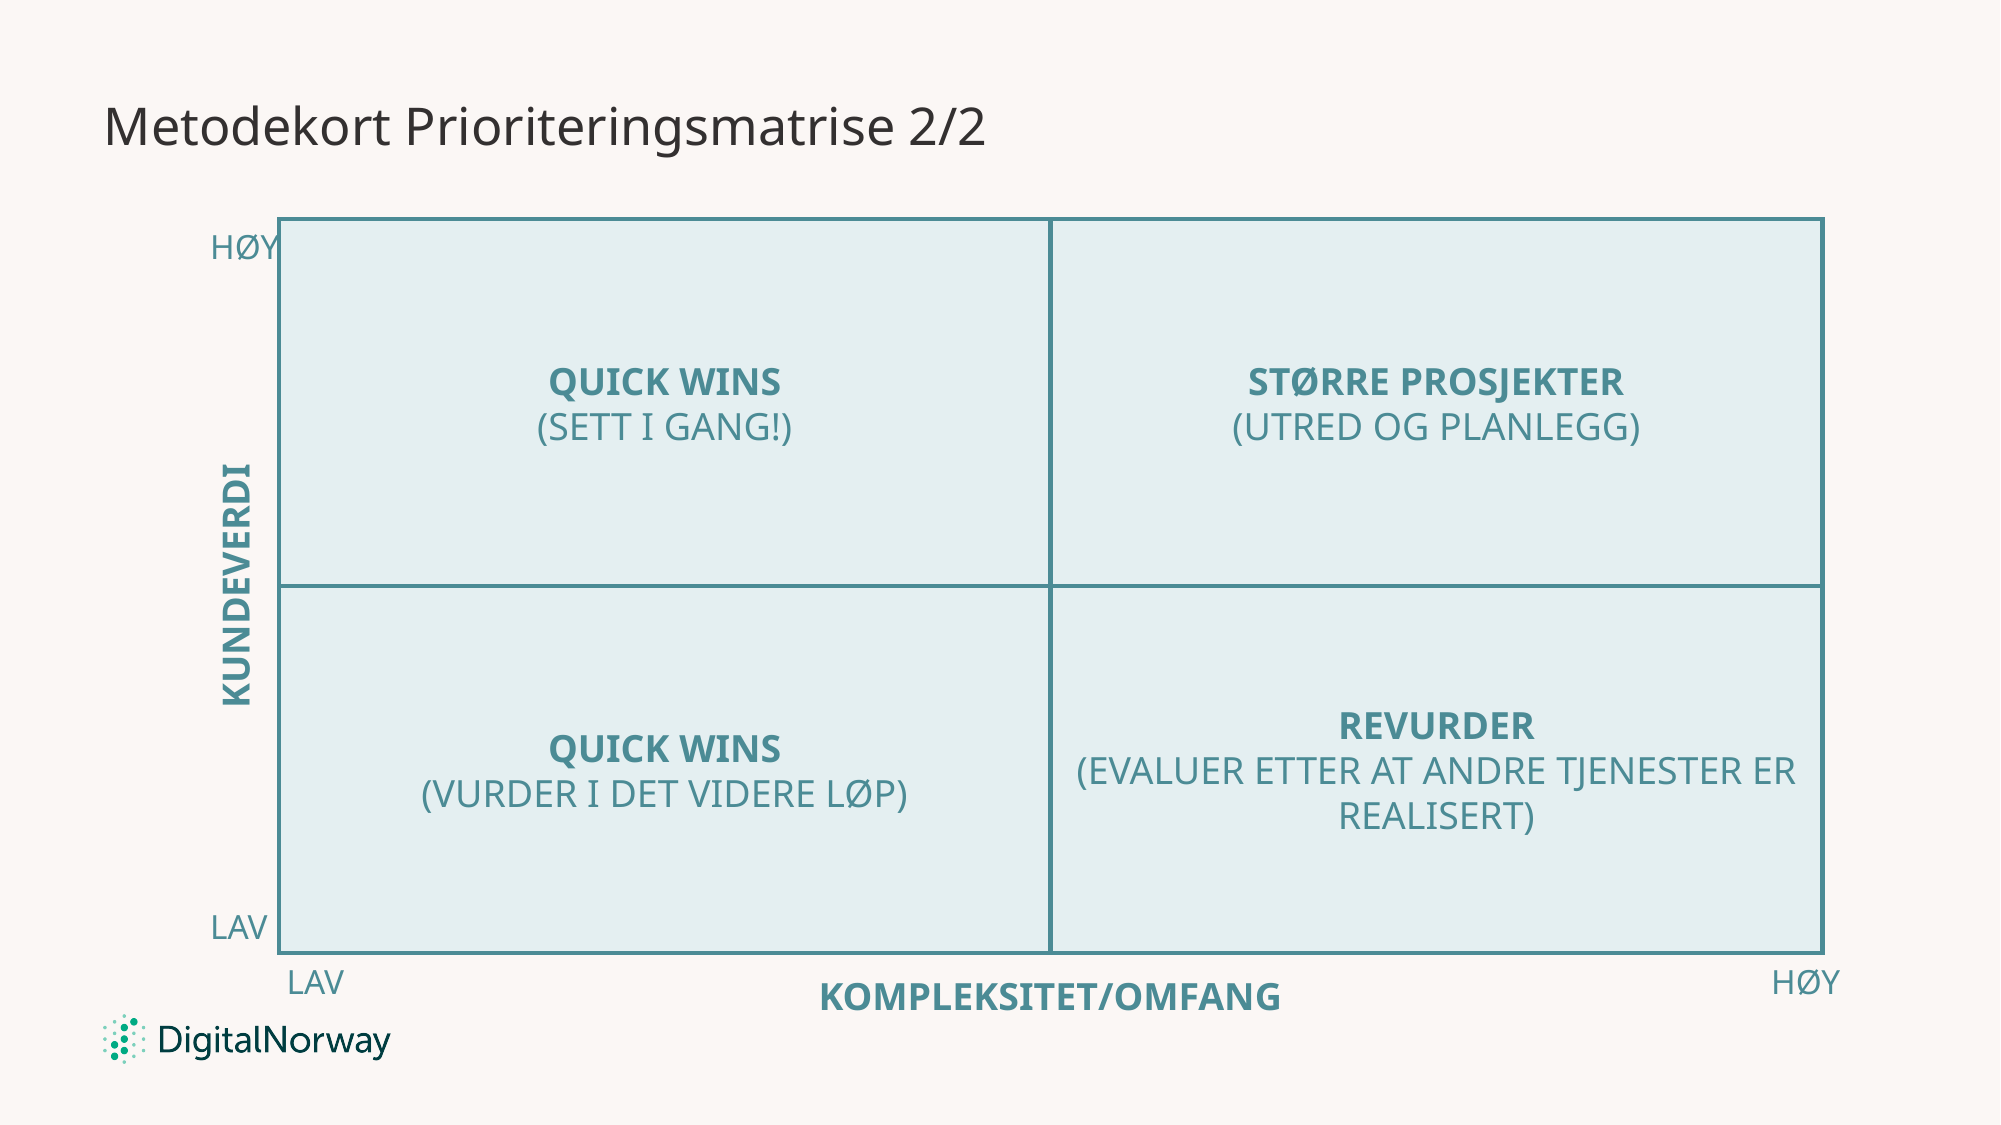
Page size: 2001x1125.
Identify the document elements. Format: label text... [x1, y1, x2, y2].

text_box Kundeverdi [204, 274, 265, 898]
text_box Høy [1756, 954, 1896, 1009]
title Metodekort Prioriteringsmatrise 2/2 [103, 93, 1896, 157]
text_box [278, 219, 1823, 954]
picture [103, 1014, 391, 1064]
text_box Lav [195, 898, 278, 954]
text_box Høy [195, 218, 335, 274]
text_box Lav [271, 954, 412, 1009]
text_box Kompleksitet/Omfang [735, 965, 1366, 1025]
